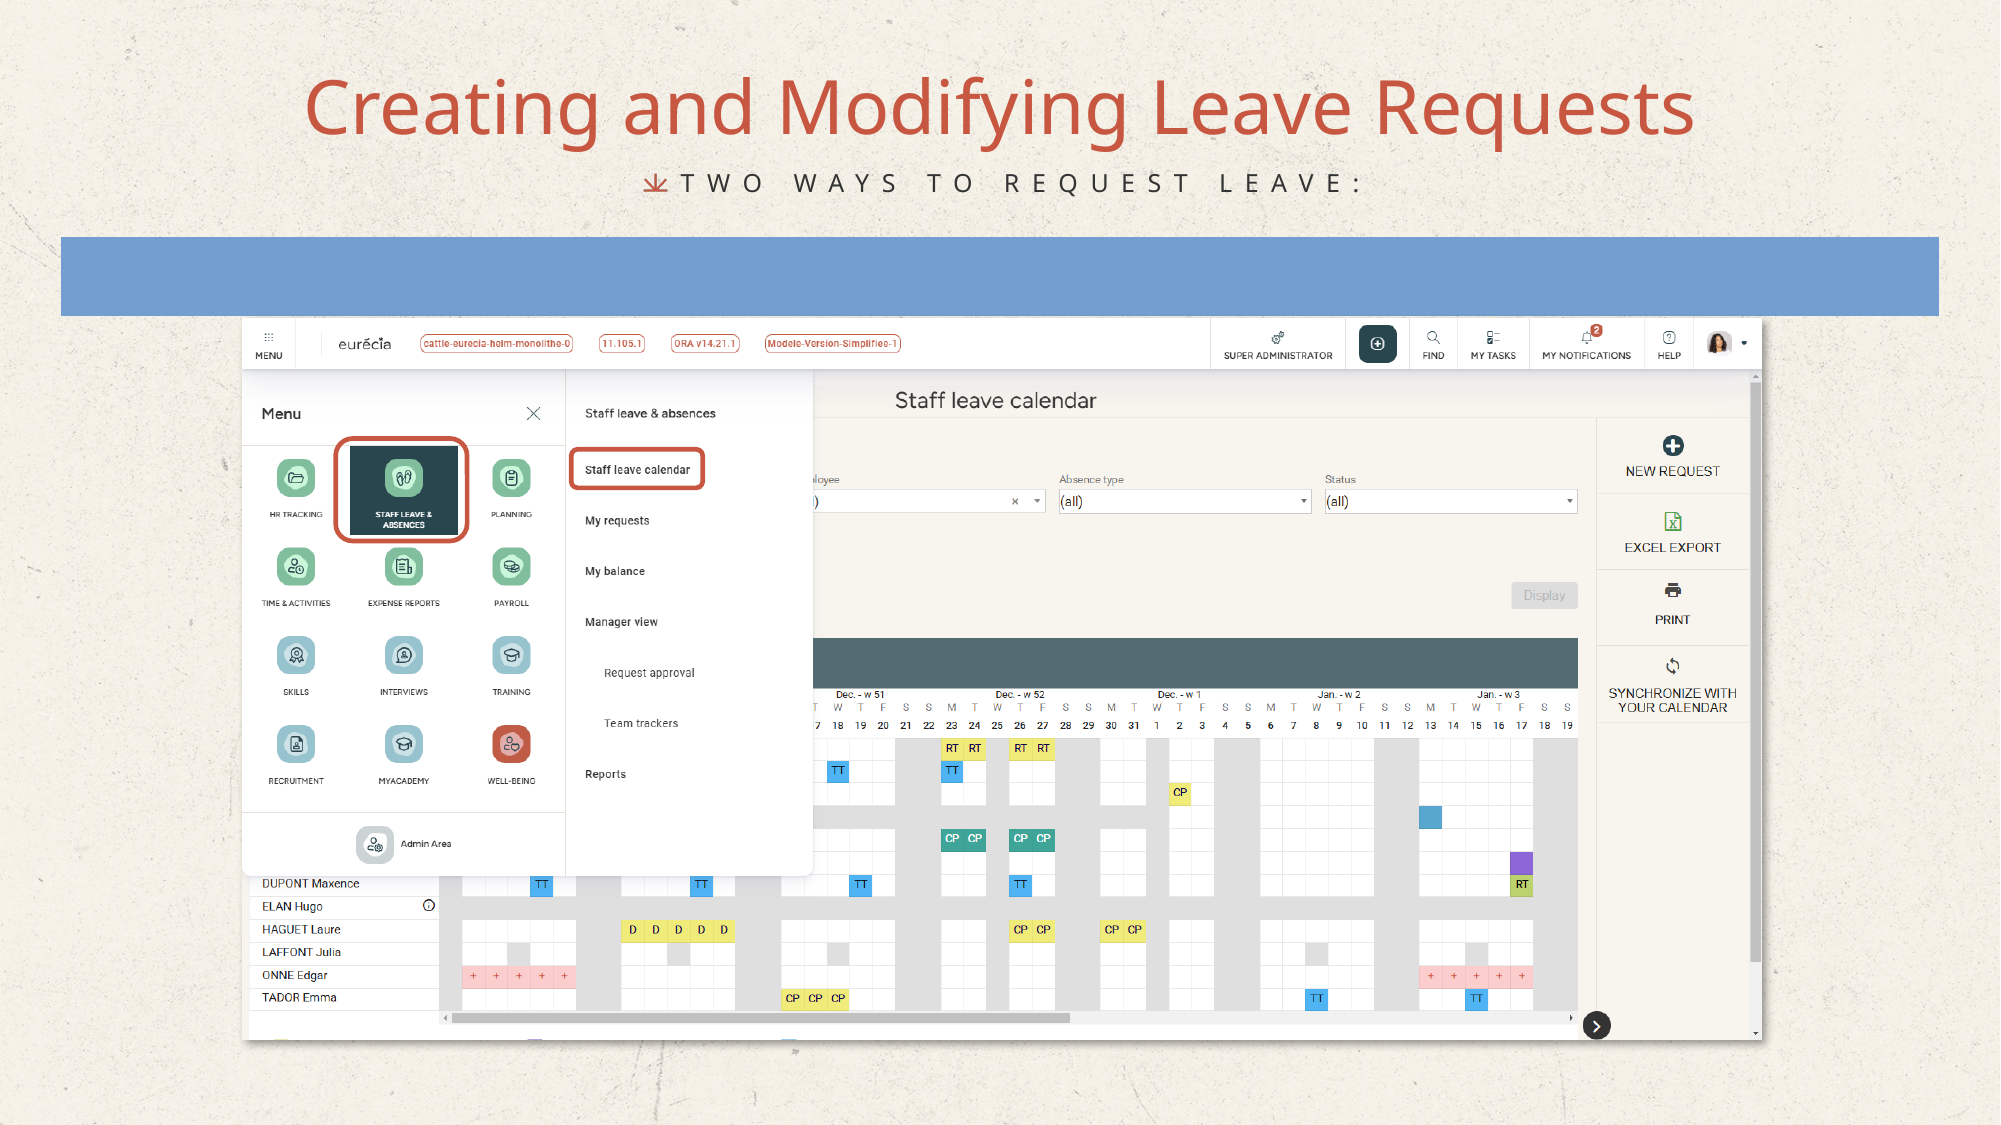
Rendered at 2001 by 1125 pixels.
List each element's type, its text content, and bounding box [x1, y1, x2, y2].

list Two ways to request leave: [62, 154, 1942, 210]
title Creating and Modifying Leave Requests [60, 85, 1940, 136]
picture [0, 0, 2000, 1125]
